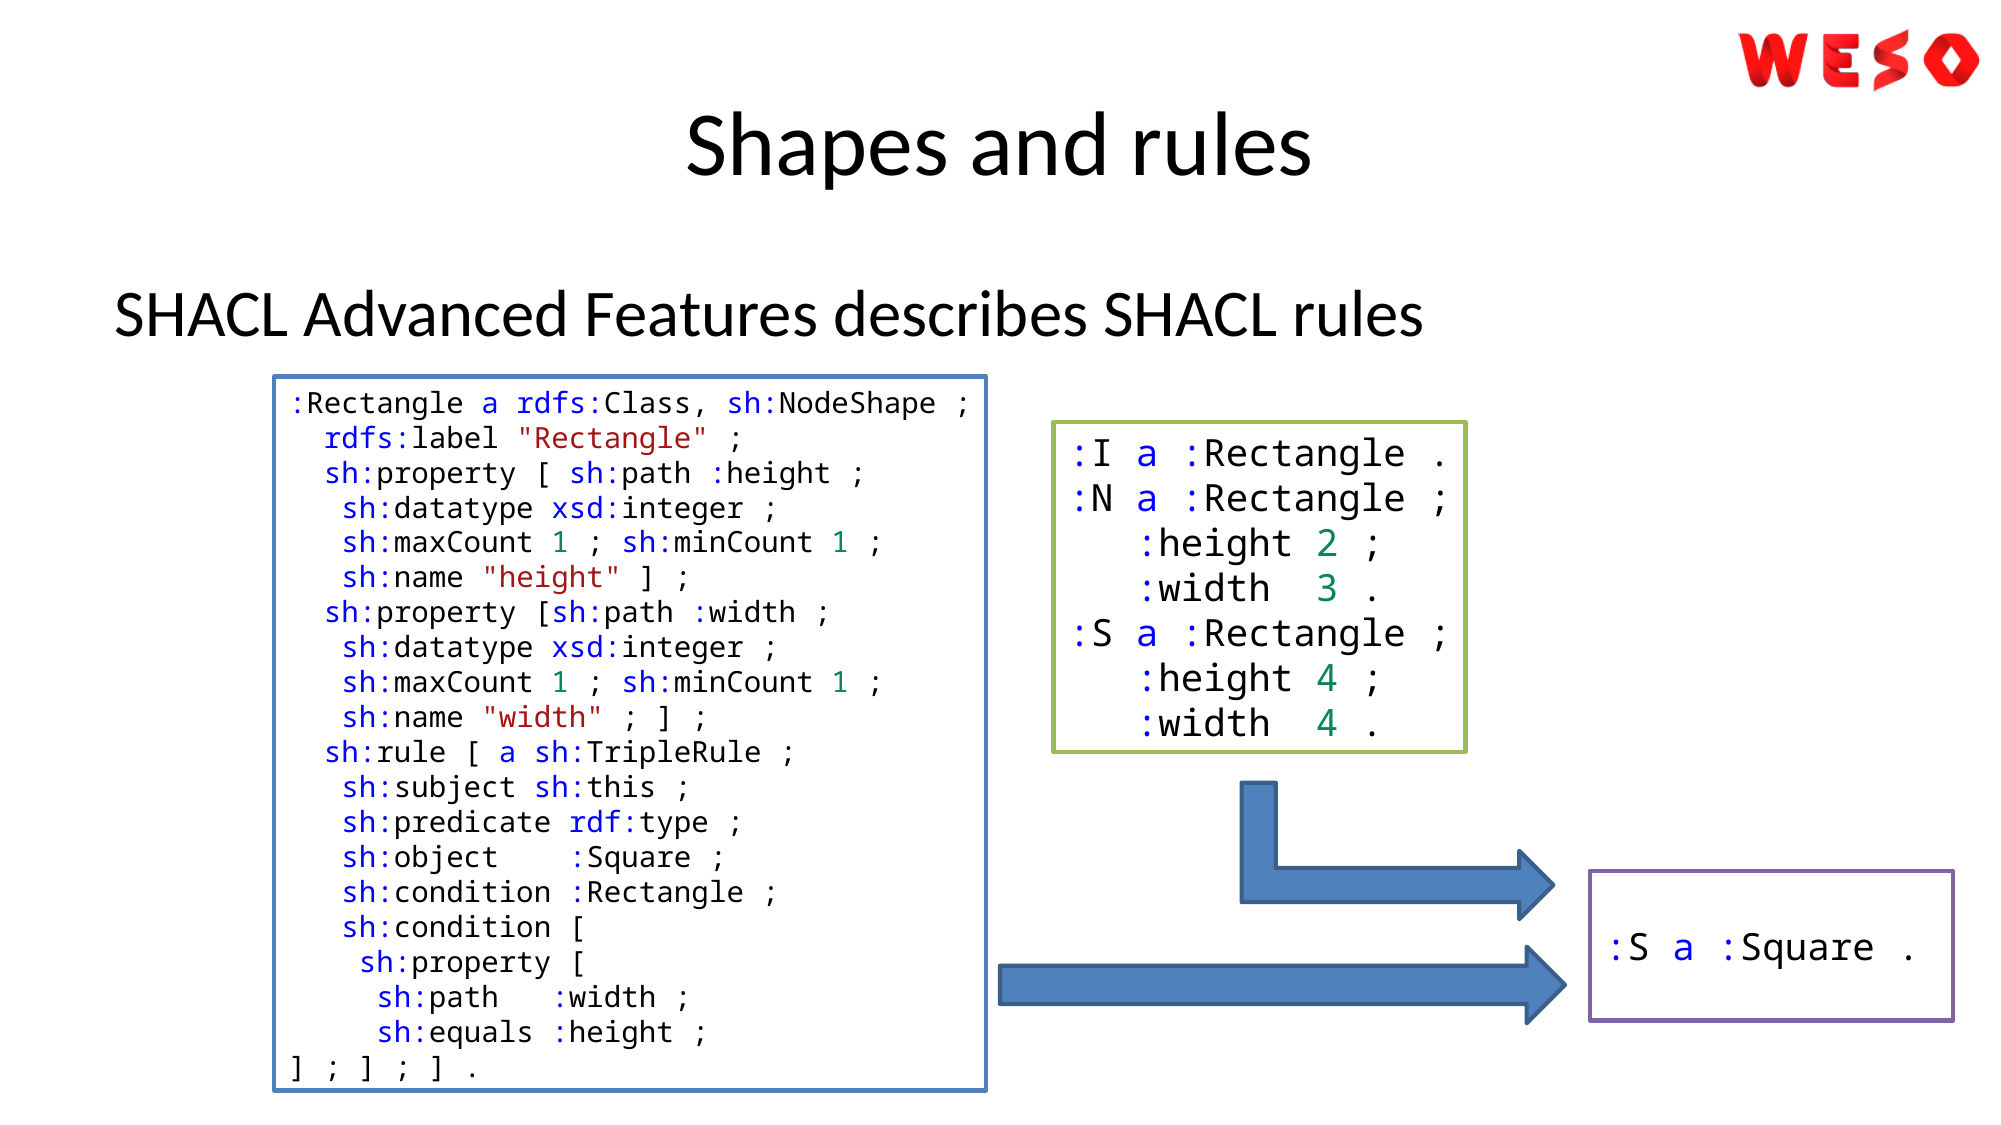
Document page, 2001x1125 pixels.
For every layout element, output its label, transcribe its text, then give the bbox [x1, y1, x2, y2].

text_box :I a :Rectangle . :N a :Rectangle ; :height 2 ; :width 3 . :S a :Rectangle ; :height 4 ; :width 4 . [1051, 420, 1468, 754]
text_box [997, 944, 1568, 1026]
list SHACL Advanced Features describes SHACL rules [99, 262, 1900, 377]
text_box :Rectangle a rdfs:Class, sh:NodeShape ; rdfs:label "Rectangle" ; sh:property [ sh:path :height ; sh:datatype xsd:integer ; sh:maxCount 1 ; sh:minCount 1 ; sh:name "height" ] ; sh:property [sh:path :width ; sh:datatype xsd:integer ; sh:maxCount 1 ; sh:minCount 1 ; sh:name "width" ; ] ; sh:rule [ a sh:TripleRule ; sh:subject sh:this ; sh:predicate rdf:type ; sh:object :Square ; sh:condition :Rectangle ; sh:condition [ sh:property [ sh:path :width ; sh:equals :height ; ] ; ] ; ] . [272, 374, 988, 1093]
text_box :S a :Square . [1588, 869, 1955, 1023]
title Shapes and rules [99, 45, 1900, 233]
text_box [1239, 780, 1556, 922]
picture [1735, 0, 1984, 186]
